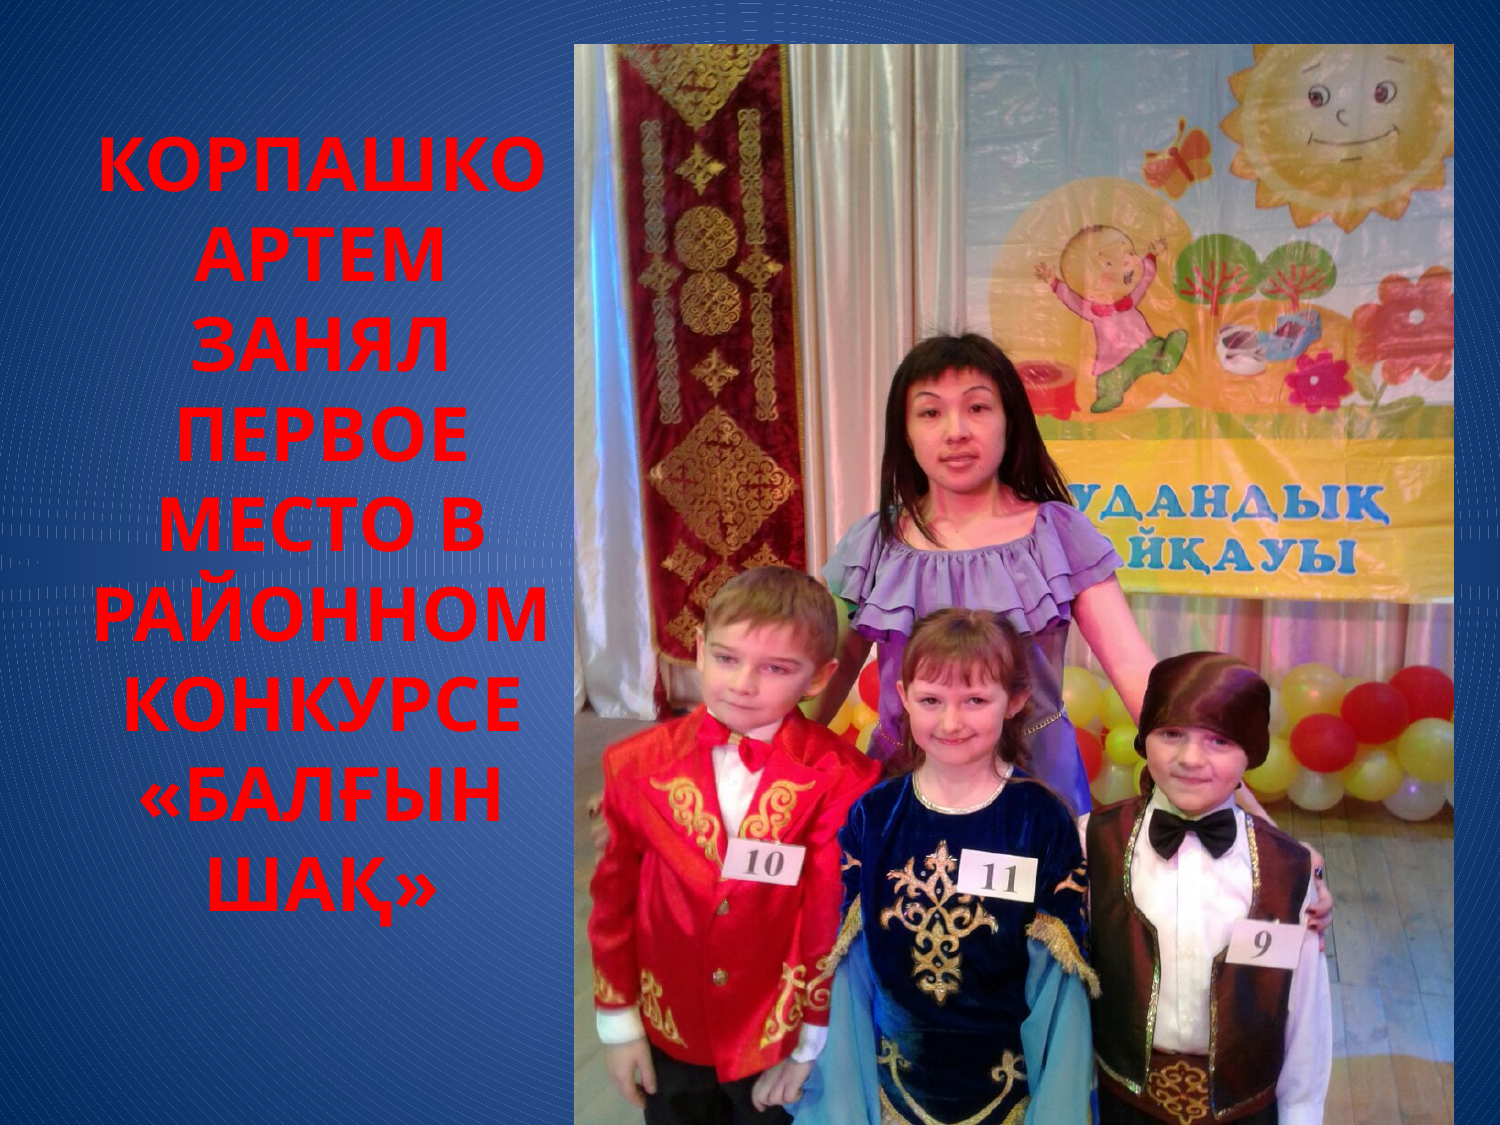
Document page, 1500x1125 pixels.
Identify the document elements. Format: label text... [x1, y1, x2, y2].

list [573, 44, 1454, 1125]
list КОРПАШКО АРТЕМ ЗАНЯЛ ПЕРВОЕ МЕСТО В РАЙОННОМ КОНКУРСЕ «БАЛҒЫН ШАҚ» [75, 58, 568, 1005]
